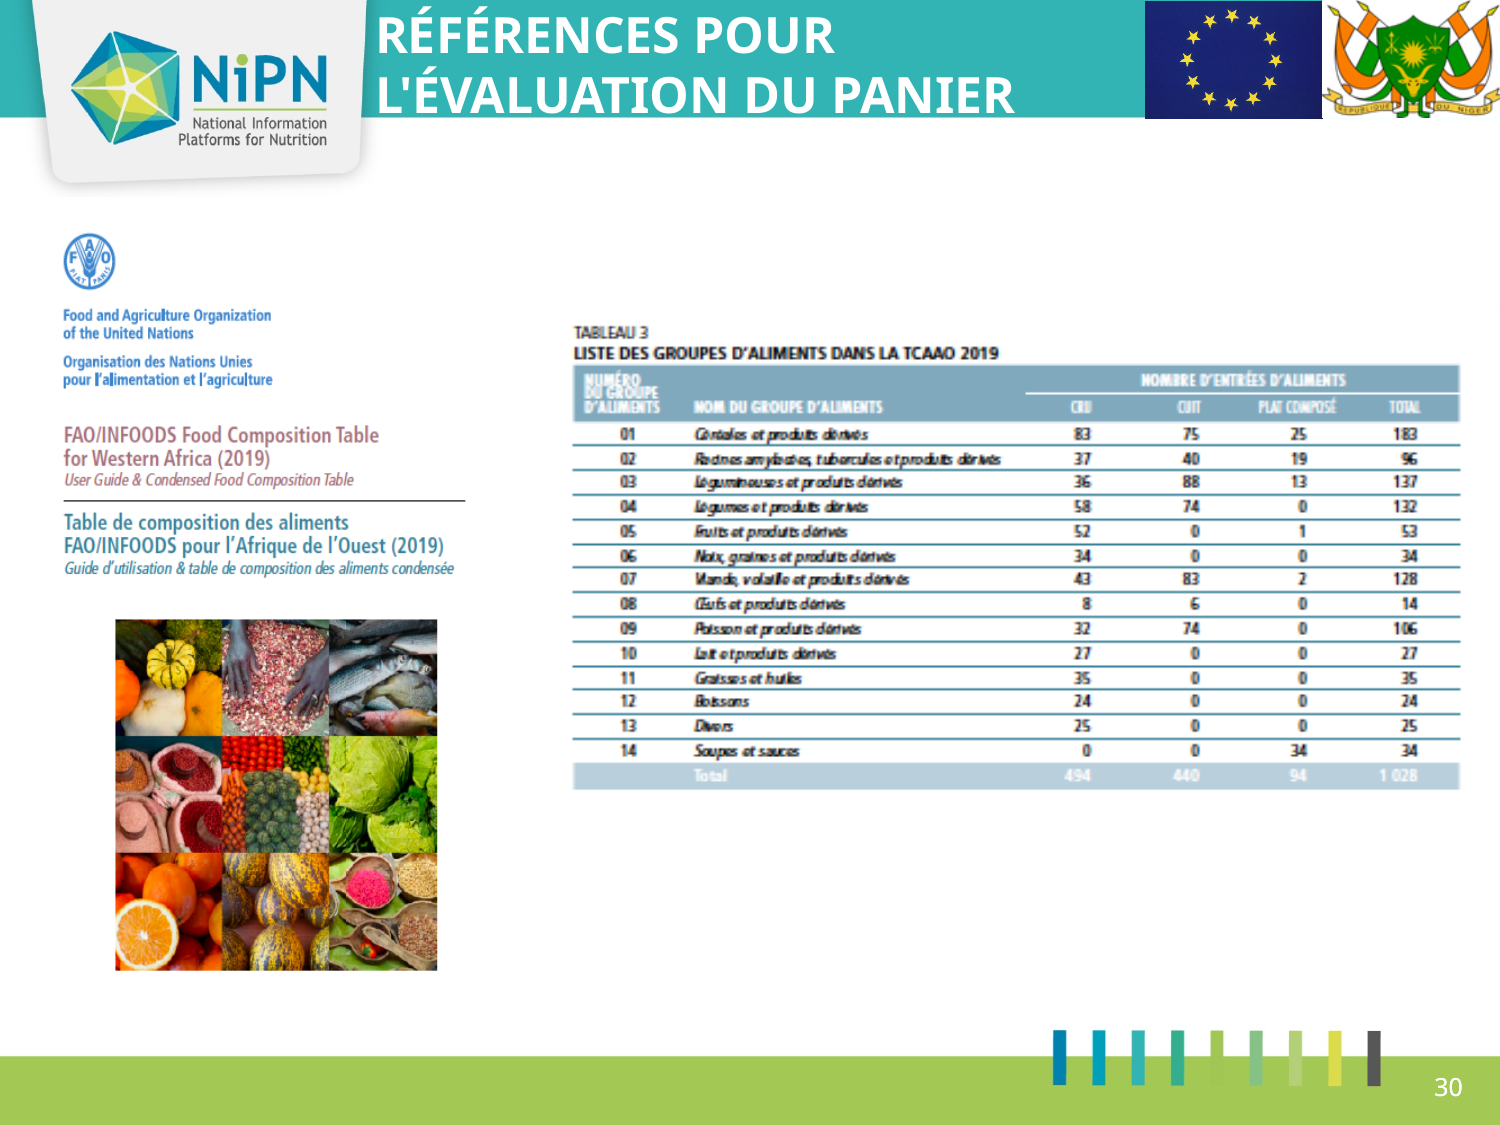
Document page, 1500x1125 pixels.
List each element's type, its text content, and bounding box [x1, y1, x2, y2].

text_box 30 [1375, 1058, 1478, 1119]
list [21, 197, 526, 1004]
picture [0, 0, 1500, 1125]
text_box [1145, 0, 1500, 119]
text_box Références pour l'évaluation du panier alimentaire [360, 0, 1146, 192]
